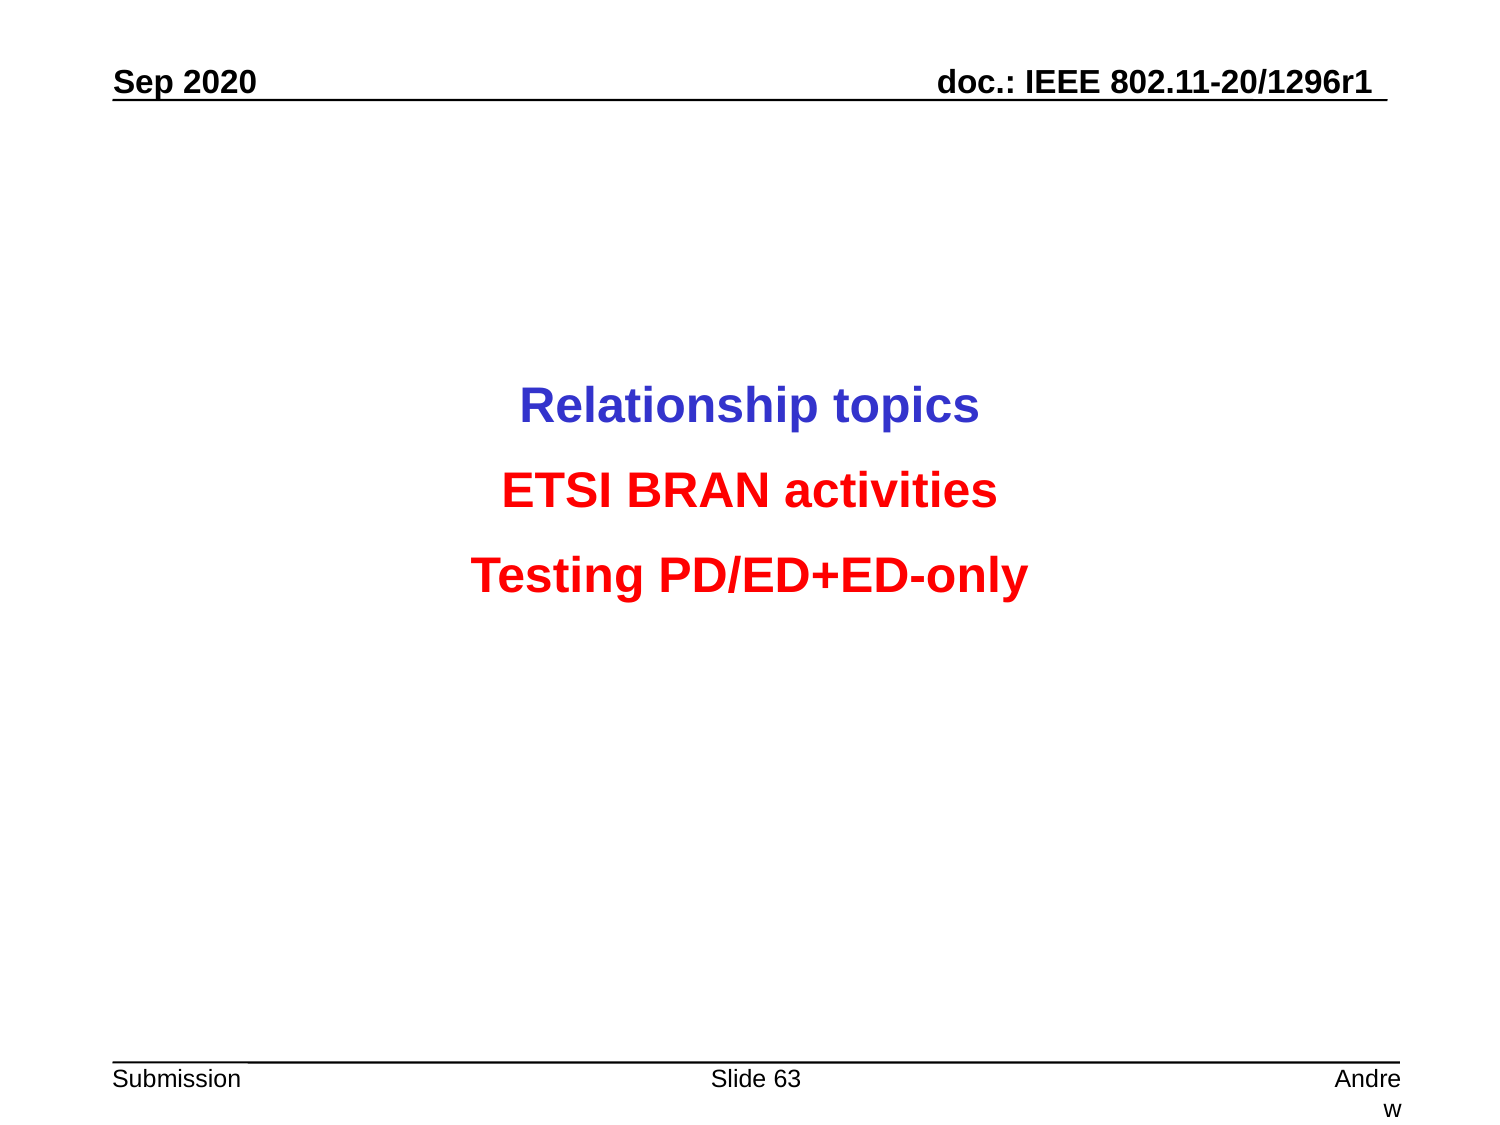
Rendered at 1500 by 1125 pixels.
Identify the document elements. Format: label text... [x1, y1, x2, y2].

slide_number Slide 63 [709, 1061, 803, 1093]
list Relationship topics ETSI BRAN activities Testing PD/ED+ED-only [112, 324, 1388, 650]
footer Andrew Myles, Cisco [1320, 1061, 1402, 1093]
